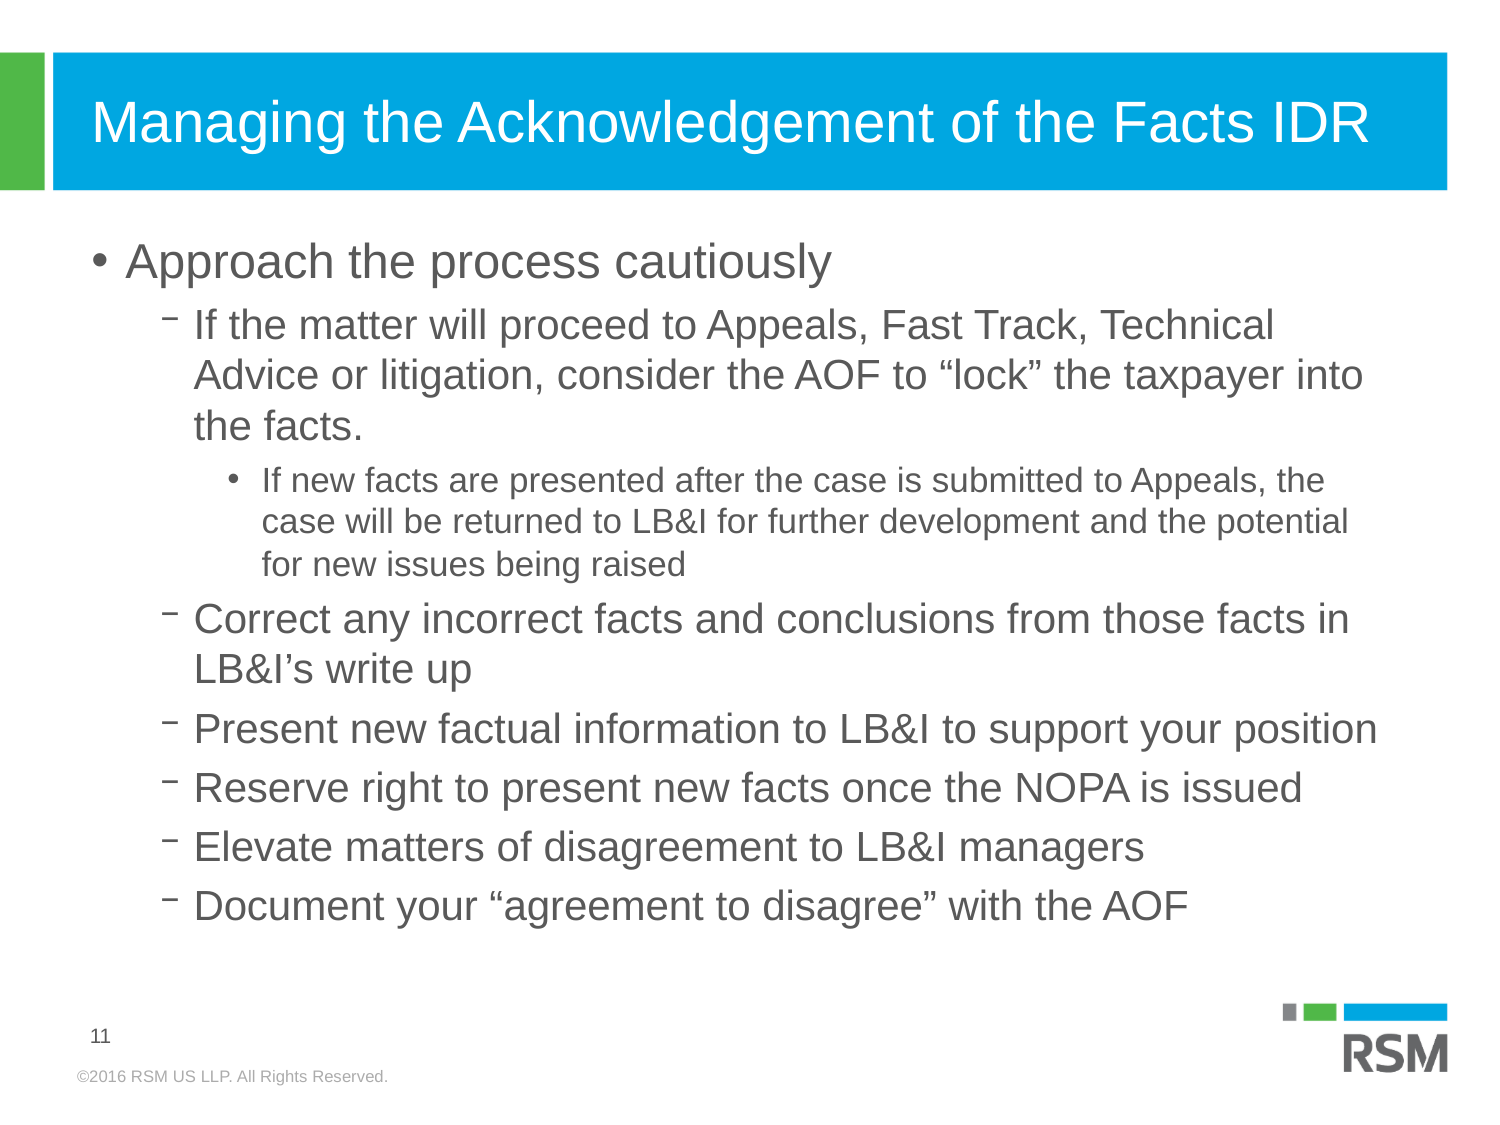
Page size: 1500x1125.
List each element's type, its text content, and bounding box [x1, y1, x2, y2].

slide_number 11 [75, 1015, 413, 1062]
picture [0, 0, 1500, 1125]
title Managing the Acknowledgement of the Facts IDR [76, 59, 1397, 188]
list Approach the process cautiously If the matter will proceed to Appeals, Fast Track, Technical Advice or litigation, consider the AOF to “lock” the taxpayer into the facts. If new facts are presented after the case is submitted to Appeals, the case will be returned to LB&I for further development and the potential for new issues being raised Correct any incorrect facts and conclusions from those facts in LB&I’s write up Present new factual information to LB&I to support your position Reserve right to present new facts once the NOPA is issued Elevate matters of disagreement to LB&I managers Document your “agreement to disagree” with the AOF [76, 222, 1397, 984]
